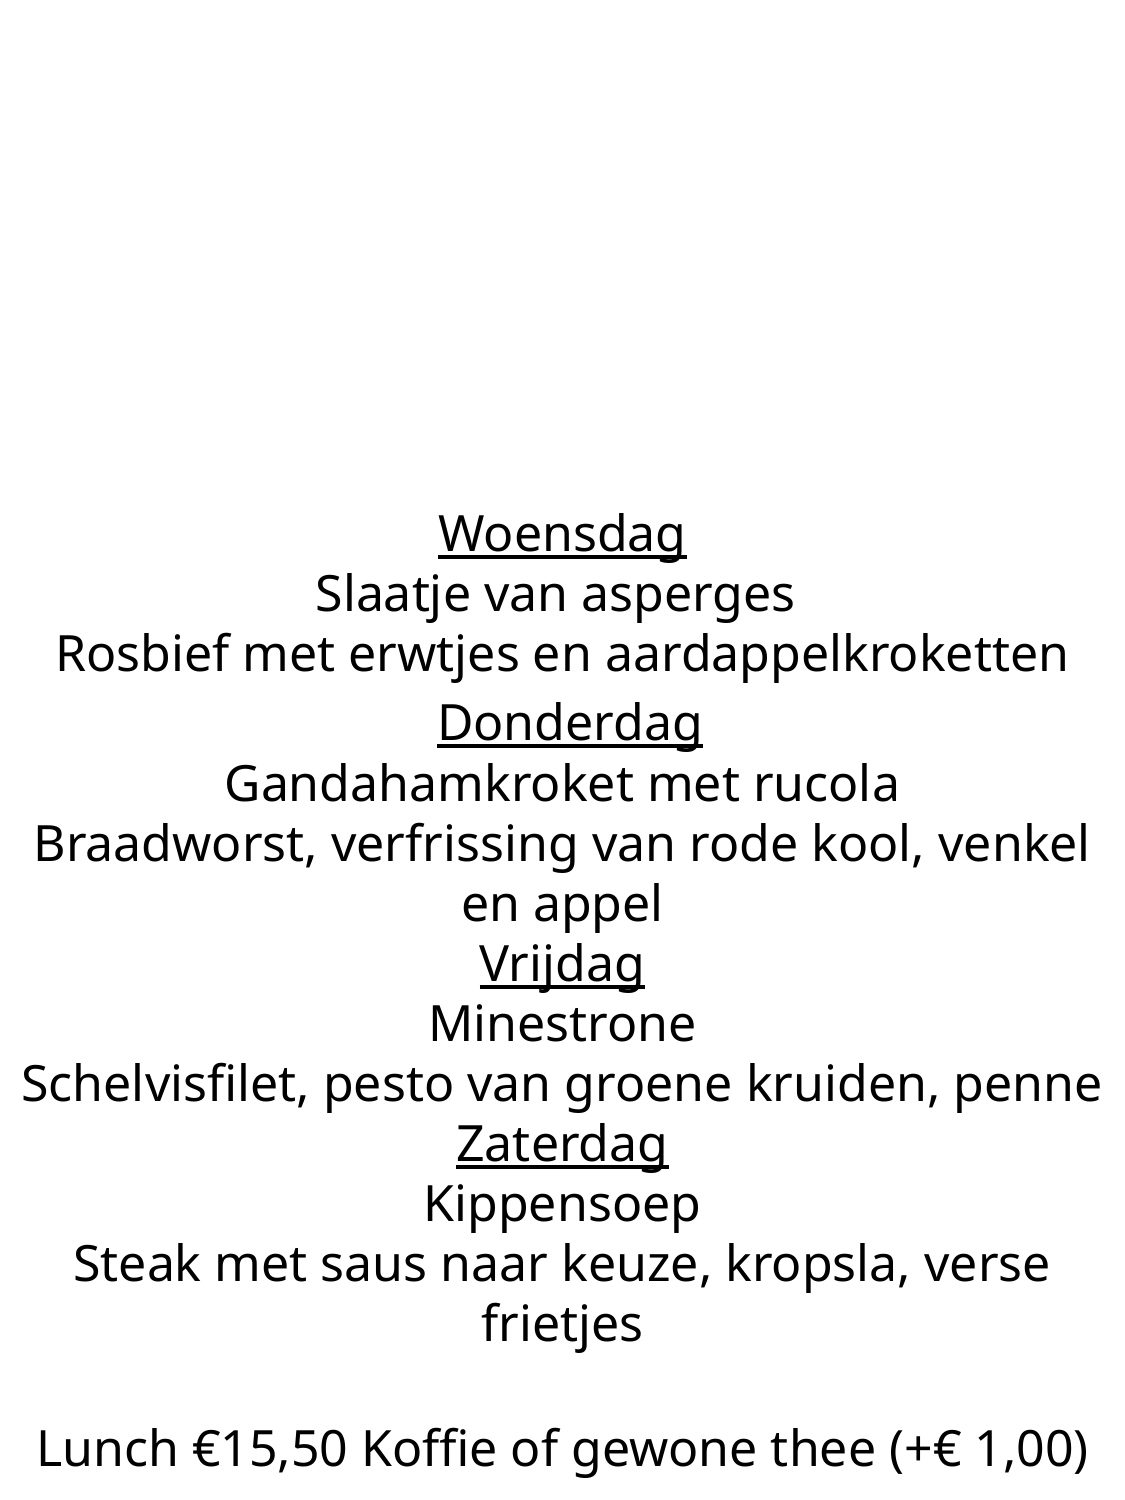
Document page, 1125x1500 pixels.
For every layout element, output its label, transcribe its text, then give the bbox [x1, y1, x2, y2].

title Woensdag Slaatje van asperges Rosbief met erwtjes en aardappelkroketten Donderdag Gandahamkroket met rucola Braadworst, verfrissing van rode kool, venkel en appel Vrijdag Minestrone Schelvisfilet, pesto van groene kruiden, penne Zaterdag Kippensoep Steak met saus naar keuze, kropsla, verse frietjes Lunch €15,50 Koffie of gewone thee (+€ 1,00) [0, 501, 1125, 1477]
